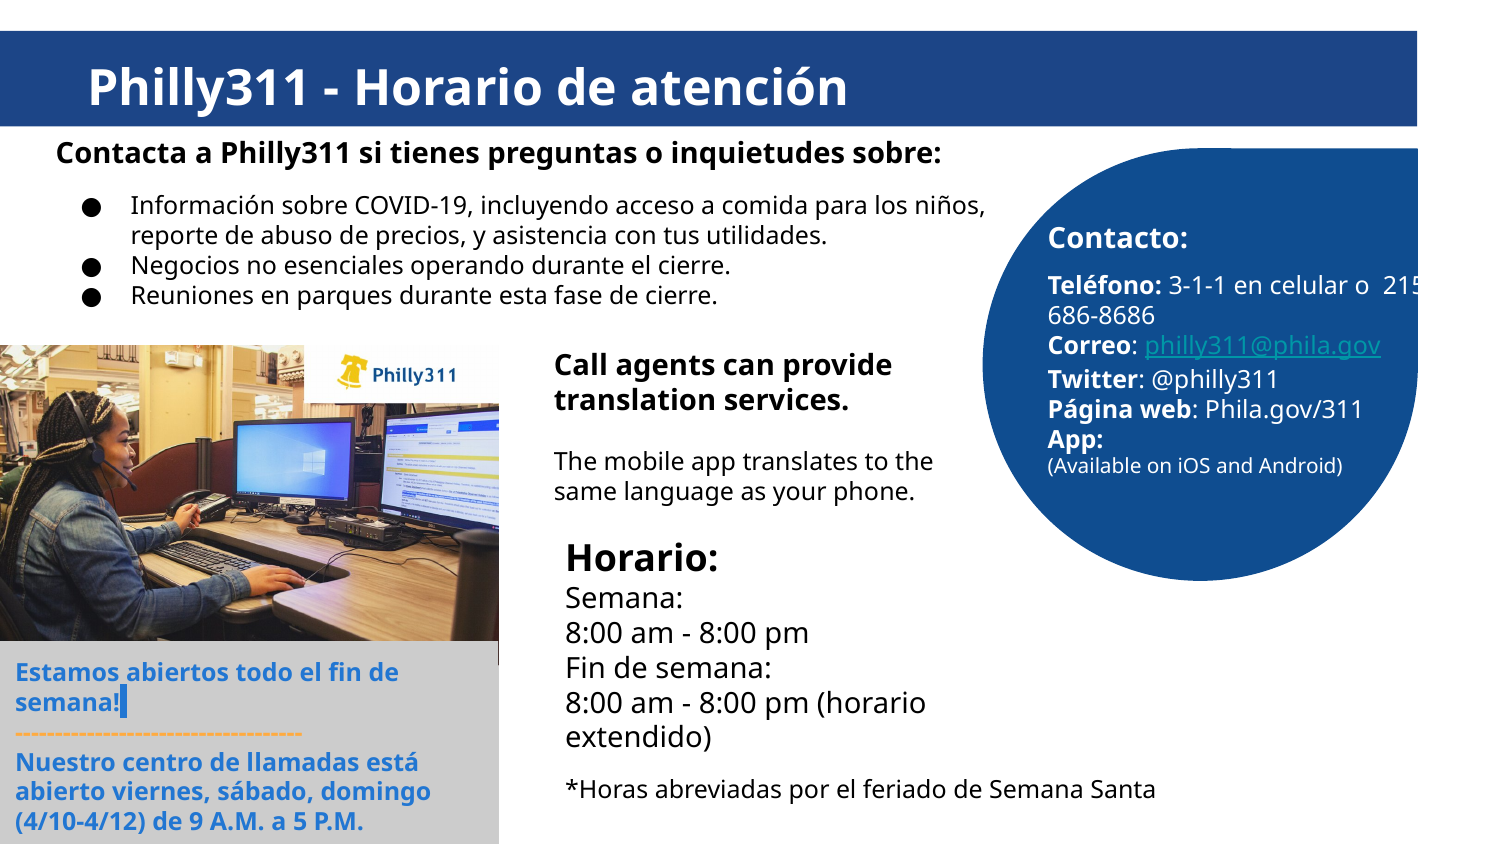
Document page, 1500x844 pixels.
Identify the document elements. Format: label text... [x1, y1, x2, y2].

text_box Call agents can provide translation services. The mobile app translates to the same language as your phone. [538, 330, 992, 479]
text_box Contacto: Teléfono: 3-1-1 en celular o 215-686-8686 Correo: philly311@phila.gov Twitter: @philly311 Página web: Phila.gov/311 App: (Available on iOS and Android) [1032, 204, 1453, 496]
text_box [0, 30, 1418, 127]
text_box Horario: Semana: 8:00 am - 8:00 pm Fin de semana: 8:00 am - 8:00 pm (horario extendido) [550, 518, 992, 739]
text_box *Horas abreviadas por el feriado de Semana Santa [550, 758, 1279, 830]
text_box Philly311 - Horario de atención [72, 40, 1229, 100]
text_box Contacta a Philly311 si tienes preguntas o inquietudes sobre: Información sobre COVID-19, incluyendo acceso a comida para los niños, reporte de abuso de precios, y asistencia con tus utilidades. Negocios no esenciales operando durante el cierre. Reuniones en parques durante esta fase de cierre. [40, 118, 1045, 339]
text_box [986, 228, 1373, 581]
picture [0, 345, 499, 844]
text_box [1055, 148, 1418, 204]
